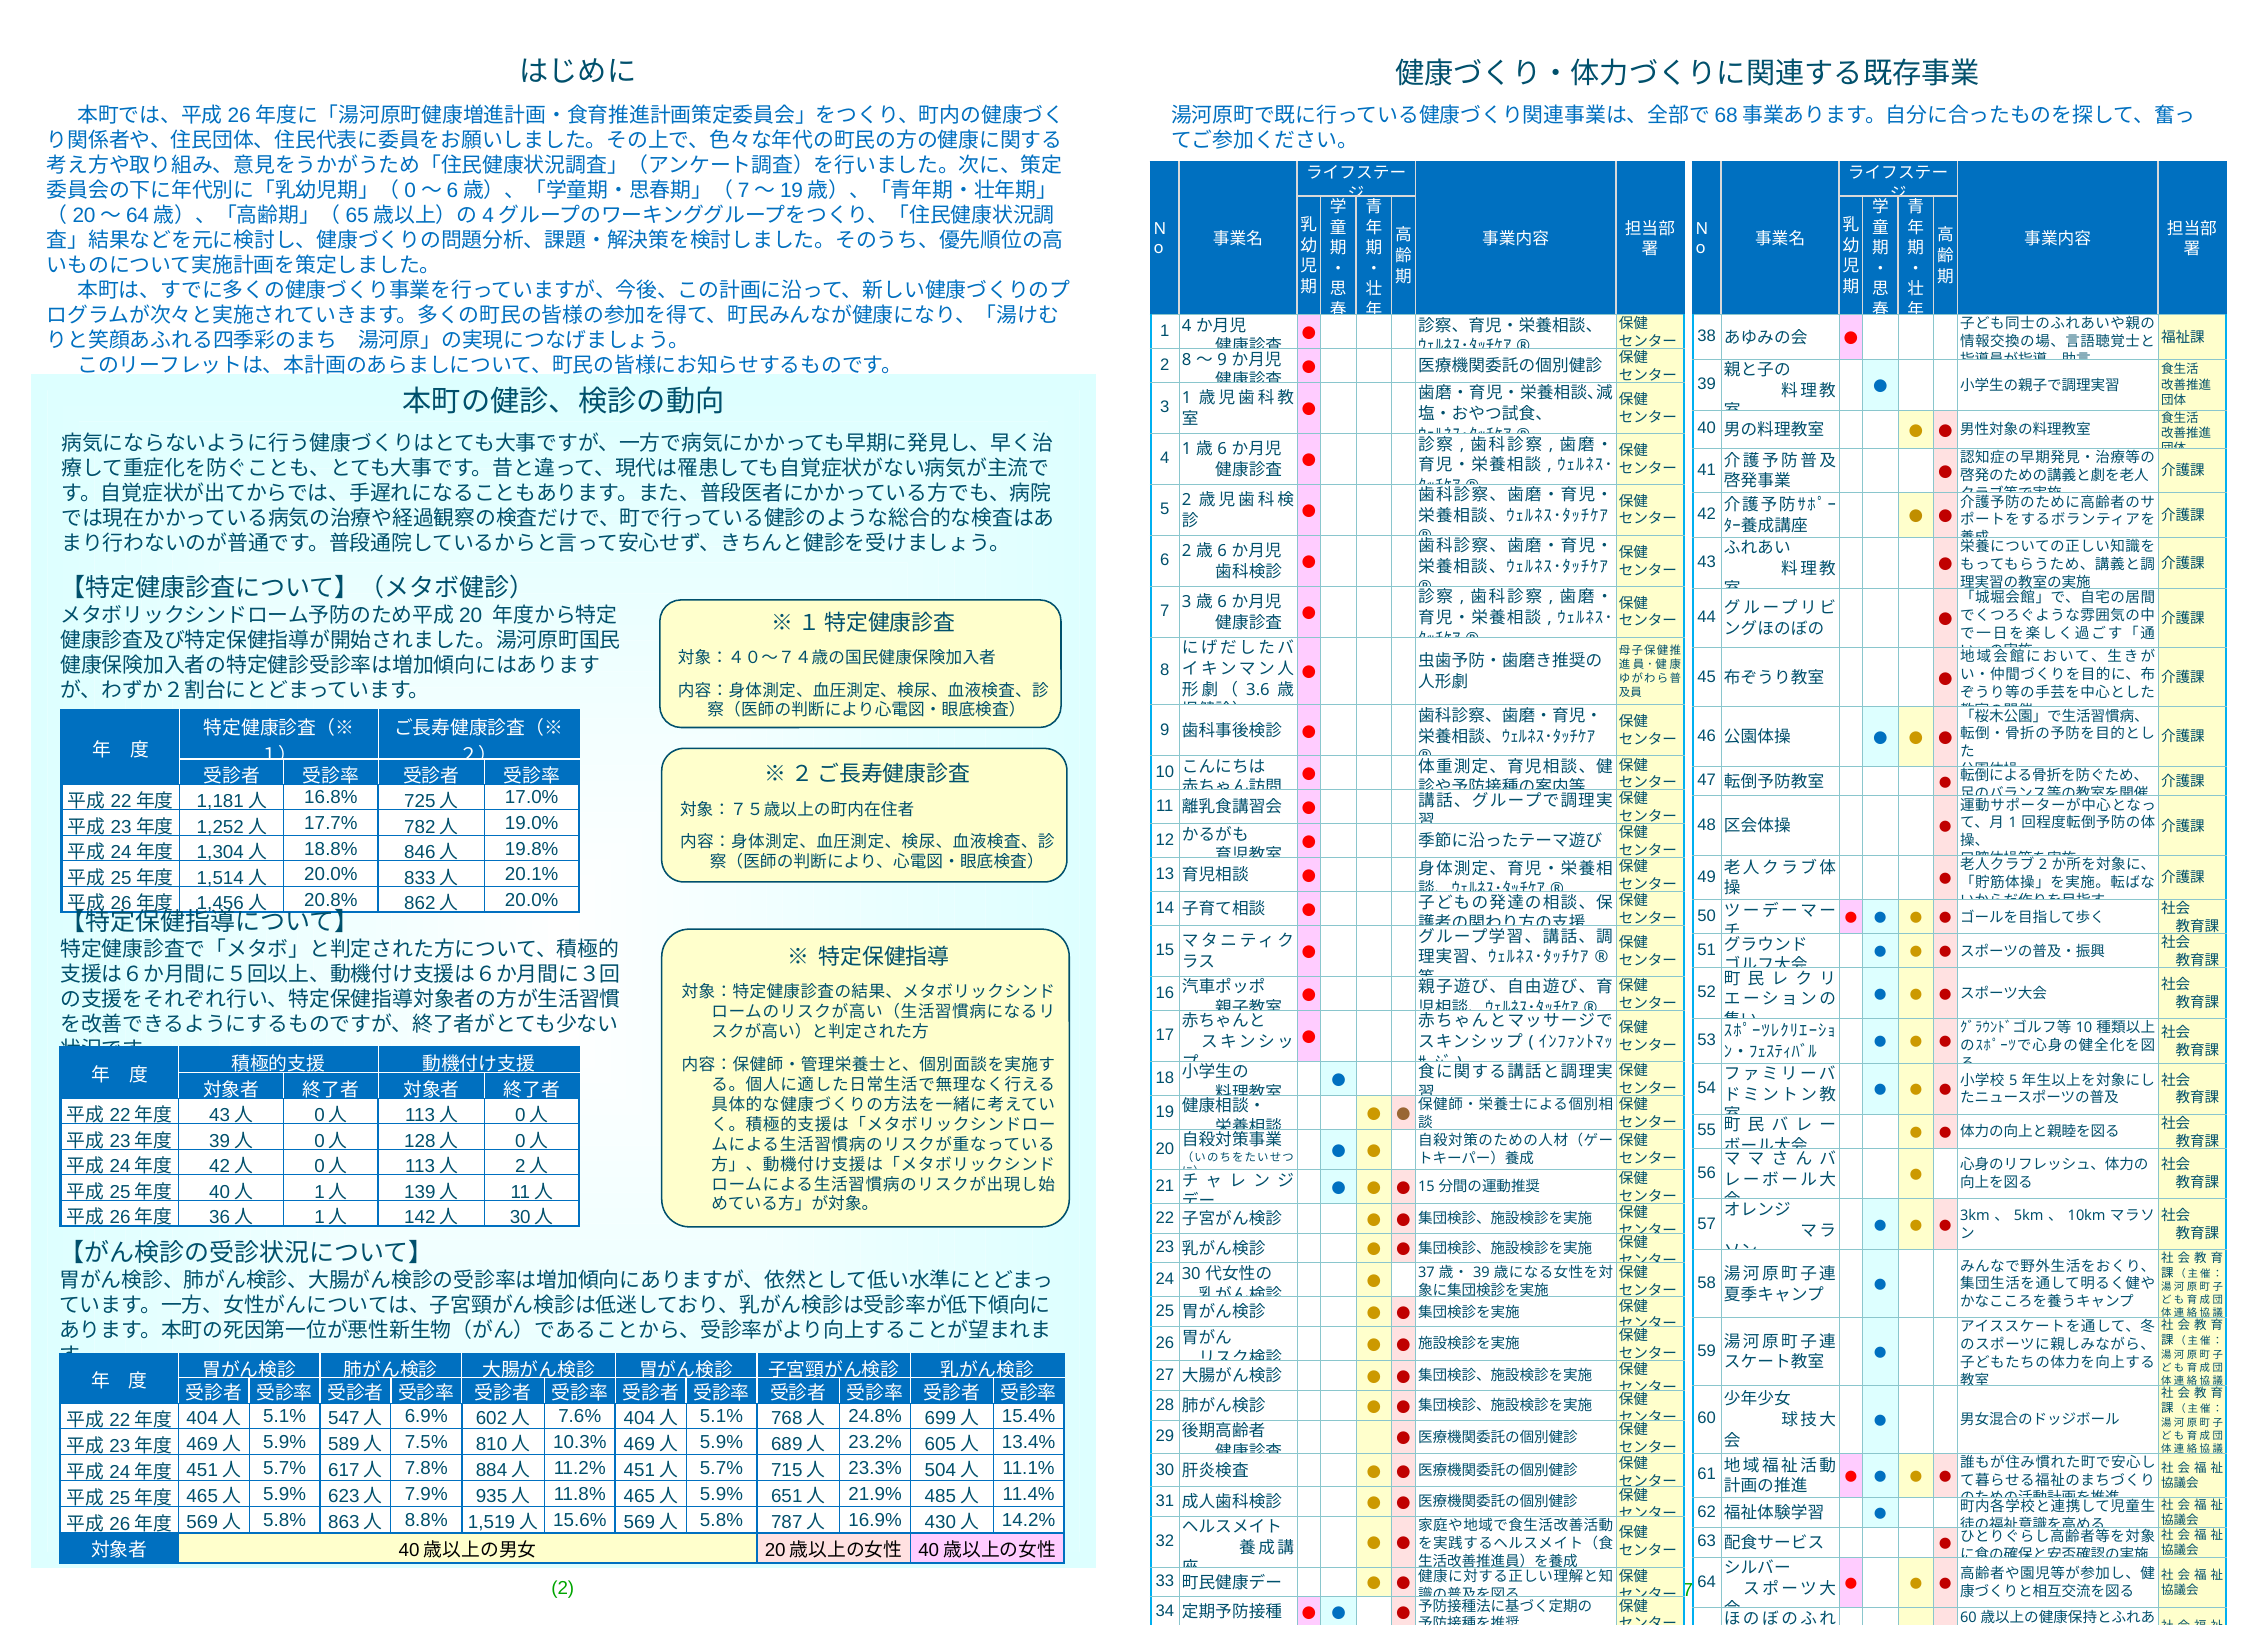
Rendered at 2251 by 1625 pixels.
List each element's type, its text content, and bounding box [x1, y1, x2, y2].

table_cell [1321, 1517, 1356, 1567]
table_cell 介護課 [2159, 856, 2225, 899]
table_cell 14.2% [994, 1507, 1063, 1532]
table_cell [1298, 1062, 1320, 1095]
table_cell 32 [1152, 1517, 1179, 1567]
table_cell 保健 センター [1617, 1391, 1683, 1420]
table_cell 社会 教育課 [2159, 1064, 2225, 1114]
table_cell 保健 センター [1617, 536, 1683, 586]
table_cell ● [1321, 1597, 1356, 1625]
table_cell ● [1863, 1019, 1898, 1063]
table_cell 30 [1152, 1454, 1179, 1486]
table_cell 61 [1694, 1454, 1721, 1497]
table_cell 2人 [485, 1150, 578, 1174]
table_cell [1321, 587, 1356, 637]
table_cell ● [1863, 1454, 1898, 1497]
table_cell 対象者 [379, 1073, 484, 1098]
table_cell 受診率 [485, 760, 578, 784]
table_cell [1321, 1454, 1356, 1486]
table_cell 113人 [379, 1099, 484, 1123]
table_cell 医療機関委託の個別健診 [1416, 1487, 1616, 1516]
table_cell ● [1357, 1454, 1391, 1486]
table_cell 1人 [284, 1175, 377, 1200]
table_cell ● [1899, 707, 1933, 766]
table_cell [1392, 790, 1415, 823]
table_cell 43人 [179, 1099, 283, 1123]
text_box ※１ 特定健康診査 対象：４０～７４歳の国民健康保険加入者 内容：身体測定、血圧測定、検尿、血液検査、診察（医師の判断により心電図・眼底検査） [659, 599, 1062, 728]
table_cell ● [1298, 485, 1320, 535]
table_cell ● [1357, 1487, 1391, 1516]
table_cell 4 [1152, 434, 1179, 484]
table_cell ● [1392, 1204, 1415, 1233]
table_cell ● [1863, 968, 1898, 1018]
table_cell 季節に沿ったテーマ遊び [1416, 824, 1616, 857]
table_cell 12 [1152, 824, 1179, 857]
table_cell 589人 [321, 1429, 390, 1454]
table_cell 833人 [379, 861, 484, 886]
table_cell 651人 [758, 1481, 839, 1506]
table_header 年 度 [63, 712, 179, 784]
table_cell 終了者 [284, 1073, 378, 1098]
table_cell ● [1357, 1327, 1391, 1360]
table_cell 平成25年度 [62, 1175, 178, 1200]
table_cell 後期高齢者 健康診査 [1180, 1421, 1297, 1453]
table_cell [1934, 1498, 1957, 1527]
table_cell [1321, 1297, 1356, 1326]
table_cell 465人 [179, 1481, 249, 1506]
table_cell ● [1321, 1170, 1356, 1203]
table_cell 14 [1152, 892, 1179, 925]
table_cell ● [1934, 707, 1957, 766]
table_cell 5.9% [250, 1481, 319, 1506]
table_cell 保健 センター [1617, 1568, 1683, 1596]
table_cell [1863, 796, 1898, 855]
table_cell ● [1934, 1558, 1957, 1607]
table_cell 11.1% [994, 1455, 1063, 1480]
table_cell 37歳・39歳になる女性を対象に集団検診を実施 [1416, 1263, 1616, 1296]
table_cell [1840, 538, 1862, 588]
table_cell 18.8% [284, 836, 377, 860]
table_cell 451人 [179, 1455, 249, 1480]
table_cell 歯磨・育児・栄養相談､減塩・おやつ試食、 ｳｪﾙﾈｽ･ﾀｯﾁｹｱ® [1416, 383, 1616, 433]
table_cell ● [1899, 934, 1933, 967]
table_cell 42人 [179, 1150, 283, 1174]
table_header ライフステージ [1840, 163, 1957, 195]
table_cell [1321, 824, 1356, 857]
table_cell 転倒予防教室 [1722, 767, 1839, 795]
table_cell アイススケートを通して、冬のスポーツに親しみながら、子どもたちの体力を向上する教室 [1958, 1318, 2158, 1385]
table_cell 16.9% [840, 1507, 910, 1532]
table_cell 17.0% [485, 785, 578, 809]
table_cell 診察,歯科診察,歯磨・育児・栄養相談,ｳｪﾙﾈｽ･ﾀｯﾁｹｱ® [1416, 587, 1616, 637]
table_cell 保健 センター [1617, 977, 1683, 1010]
table_cell [1392, 485, 1415, 535]
table_cell 誰もが住み慣れた町で安心して暮らせる福祉のまちづくりのための活動計画を推進 [1958, 1454, 2158, 1497]
table_cell ひとりぐらし高齢者等を対象に食の確保と安否確認の実施 [1958, 1528, 2158, 1557]
table_cell 講話、グループで調理実習 [1416, 790, 1616, 823]
table_cell スポーツ大会 [1958, 968, 2158, 1018]
table_cell [1357, 638, 1391, 704]
table_cell 受診者 [758, 1378, 839, 1403]
text_box ※２ ご長寿健康診査 対象：７５歳以上の町内在住者 内容：身体測定、血圧測定、検尿、血液検査、診察（医師の判断により、心電図・眼底検査） [661, 748, 1067, 882]
table_cell 平成23年度 [62, 1124, 178, 1149]
table_cell 9 [1152, 705, 1179, 755]
table_cell [1934, 1386, 1957, 1453]
table_cell [1392, 638, 1415, 704]
table_cell [1392, 1062, 1415, 1095]
table_cell [1392, 926, 1415, 976]
table_cell 福祉課 [2159, 315, 2225, 359]
table_cell ● [1357, 1361, 1391, 1390]
table_cell 胃がん リスク検診 [1180, 1327, 1297, 1360]
table_cell ● [1863, 360, 1898, 410]
table_cell ● [1298, 790, 1320, 823]
table_cell [1321, 434, 1356, 484]
table_cell 育児相談 [1180, 858, 1297, 891]
table_cell 医療機関委託の個別健診 [1416, 349, 1616, 382]
table_cell [1298, 1391, 1320, 1420]
table_cell 学童期・ 思春期 [1863, 197, 1897, 314]
table_cell 15 [1152, 926, 1179, 976]
table_cell [1357, 1597, 1391, 1625]
table_header No [1694, 163, 1720, 314]
table_cell ● [1357, 1130, 1391, 1169]
table_cell ● [1934, 1019, 1957, 1063]
table_cell 保健 センター [1617, 824, 1683, 857]
table_header No [1152, 163, 1178, 314]
table_cell 体重測定、育児相談、健診や予防接種の案内等 [1416, 756, 1616, 789]
table_cell 2歳児歯科検診 [1180, 485, 1297, 535]
table_cell 31 [1152, 1487, 1179, 1516]
table_cell 6 [1152, 536, 1179, 586]
table_cell [1840, 1318, 1862, 1385]
table_cell ● [1840, 315, 1862, 359]
table_cell 高齢者や園児等が参加し、健康づくりと相互交流を図る [1958, 1558, 2158, 1607]
table_cell ツーデーマーチ [1722, 900, 1839, 933]
table_cell 0人 [284, 1150, 377, 1174]
table_cell [1863, 856, 1898, 899]
table_cell ● [1840, 1454, 1862, 1497]
table_cell 24 [1152, 1263, 1179, 1296]
table_cell 504人 [911, 1455, 993, 1480]
table_cell ● [1298, 383, 1320, 433]
table_cell [1357, 1011, 1391, 1061]
table_cell ● [1357, 1391, 1391, 1420]
table_cell ｽﾎﾟｰﾂﾚｸﾘｴｰｼｮﾝ・ﾌｪｽﾃｨﾊﾞﾙ [1722, 1019, 1839, 1063]
table_cell 社会 教育課 [2159, 934, 2225, 967]
table_cell [1392, 858, 1415, 891]
table_cell 5 [1152, 485, 1179, 535]
table_cell 平成26年度 [61, 1507, 178, 1532]
table_cell 社会教育課（主催：湯河原町子ども育成団体連絡協議会） [2159, 1318, 2225, 1385]
table_cell 725人 [379, 785, 484, 809]
table_cell 町民レクリエーションの集い [1722, 968, 1839, 1018]
table_cell [1863, 449, 1898, 492]
table_cell [1840, 1250, 1862, 1317]
table_cell 小学校5年生以上を対象にしたニュースポーツの普及 [1958, 1064, 2158, 1114]
table_cell 7.6% [545, 1404, 614, 1428]
table_cell 53 [1694, 1019, 1721, 1063]
table_cell 40歳以上の男女 [179, 1534, 756, 1562]
table_header 乳がん検診 [911, 1356, 1063, 1377]
table_cell 乳がん検診 [1180, 1234, 1297, 1262]
table_cell 食生活 改善推進 団体 [2159, 411, 2225, 448]
table_cell [1298, 1454, 1320, 1486]
table_cell 54 [1694, 1064, 1721, 1114]
table_cell [1840, 1528, 1862, 1557]
table_cell [1840, 767, 1862, 795]
table_cell 2 [1152, 349, 1179, 382]
table_cell 689人 [758, 1429, 839, 1454]
table_cell 保健 センター [1617, 1297, 1683, 1326]
table_cell ● [1298, 756, 1320, 789]
table_cell ● [1934, 767, 1957, 795]
table_cell [1840, 934, 1862, 967]
table_cell 430人 [911, 1507, 993, 1532]
table_cell 28 [1152, 1391, 1179, 1420]
table_cell 1歳6か月児 健康診査 [1180, 434, 1297, 484]
text_box はじめに 本町では、平成26年度に「湯河原町健康増進計画・食育推進計画策定委員会」をつくり、町内の健康づくり関係者や、住民団体、住民代表に委員をお願いしました。その上で、色々な年代の町民の方の健康に関する考え方や取り組み、意見をうかがうため「住民健康状況調査」（アンケート調査）を行いました。次に、策定委員会の下に年代別に「乳幼児期」（0～6歳）、「学童期・思春期」（7～19歳）、「青年期・壮年期」（20～64歳）、「高齢期」（65歳以上）の4グループのワーキンググループをつくり、「住民健康状況調査」結果などを元に検討し、健康づくりの問題分析、課題・解決策を検討しました。そのうち、優先順位の高いものについて実施計画を策定しました。 本町は、すでに多くの健康づくり事業を行っていますが、今後、この計画に沿って、新しい健康づくりのプログラムが次々と実施されていきます。多くの町民の皆様の参加を得て、町民みんなが健康になり、「湯けむりと笑顔あふれる四季彩のまち 湯河原」の実現につなげましょう。 このリーフレットは、本計画のあらましについて、町民の皆様にお知らせするものです。 [30, 44, 1094, 385]
table_cell 自殺対策事業 （いのちをたいせつに） [1180, 1130, 1297, 1169]
table_cell [1357, 790, 1391, 823]
table_cell 小学生の 料理教室 [1180, 1062, 1297, 1095]
table_cell [1392, 1011, 1415, 1061]
table_cell [1321, 892, 1356, 925]
table_cell 4か月児 健康診査 [1180, 315, 1297, 348]
table_cell 社会 教育課 [2159, 1019, 2225, 1063]
table_cell 18 [1152, 1062, 1179, 1095]
table_header 担当部署 [1617, 163, 1683, 314]
table_header 胃がん検診 [179, 1356, 319, 1377]
table_cell [1840, 796, 1862, 855]
table_cell 25 [1152, 1297, 1179, 1326]
table_cell [1899, 1250, 1933, 1317]
table_cell 施設検診を実施 [1416, 1327, 1616, 1360]
table_cell [1899, 1318, 1933, 1385]
table_cell [1357, 315, 1391, 348]
table_cell 受診率 [392, 1378, 461, 1403]
table_cell 547人 [321, 1404, 390, 1428]
table_cell シルバー スポーツ大会 [1722, 1558, 1839, 1607]
table_cell ● [1357, 1170, 1391, 1203]
table_cell [1840, 707, 1862, 766]
table_cell ● [1392, 1234, 1415, 1262]
table_cell 2歳6か月児 歯科検診 [1180, 536, 1297, 586]
table_cell 受診者 [321, 1378, 390, 1403]
table_cell 16 [1152, 977, 1179, 1010]
table_cell 自殺対策のための人材（ゲートキーパー）養成 [1416, 1130, 1616, 1169]
table_cell ● [1899, 1064, 1933, 1114]
table_cell [1321, 638, 1356, 704]
table_cell [1863, 1558, 1898, 1607]
table_cell 569人 [616, 1507, 686, 1532]
table_cell 胃がん検診 [1180, 1297, 1297, 1326]
table_cell 3歳6か月児 健康診査 [1180, 587, 1297, 637]
table_cell 受診率 [840, 1378, 910, 1403]
table_cell 0人 [485, 1099, 578, 1123]
table_cell 平成23年度 [61, 1429, 178, 1454]
table_cell ● [1298, 705, 1320, 755]
table_cell 男性対象の料理教室 [1958, 411, 2158, 448]
table_cell [1392, 824, 1415, 857]
table_header 大腸がん検診 [462, 1356, 615, 1377]
table_cell [1392, 977, 1415, 1010]
table_cell 13 [1152, 858, 1179, 891]
table_cell 11.4% [994, 1481, 1063, 1506]
table_cell 保健 センター [1617, 892, 1683, 925]
table_cell ● [1863, 1199, 1898, 1249]
table_cell 集団検診を実施 [1416, 1297, 1616, 1326]
table_cell 社会福祉協議会 [2159, 1558, 2225, 1607]
table_cell 介護課 [2159, 589, 2225, 647]
table_cell 15.6% [545, 1507, 614, 1532]
table_cell 1,304人 [180, 836, 283, 860]
table_cell ● [1298, 824, 1320, 857]
table_cell 老人クラブ2か所を対象に、「貯筋体操」を実施。転ばないからだ作りを目指す。 [1958, 856, 2158, 899]
table_cell [1392, 315, 1415, 348]
table_cell [1899, 449, 1933, 492]
table_cell [1934, 360, 1957, 410]
table_cell ● [1934, 411, 1957, 448]
table_cell 平成24年度 [63, 836, 179, 860]
table_cell 768人 [758, 1404, 839, 1428]
table_cell 404人 [616, 1404, 686, 1428]
table_cell [1863, 1115, 1898, 1148]
table_cell [1357, 705, 1391, 755]
table_cell 布ぞうり教室 [1722, 648, 1839, 706]
table_cell ● [1899, 1199, 1933, 1249]
table_cell 歯科診察、歯磨・育児・栄養相談、ｳｪﾙﾈｽ･ﾀｯﾁｹｱ® [1416, 536, 1616, 586]
table_cell 栄養についての正しい知識をもってもらうため、講義と調理実習の教室の実施 [1958, 538, 2158, 588]
table_cell 27 [1152, 1361, 1179, 1390]
table_cell 16.8% [284, 785, 377, 809]
table_cell ● [1392, 1487, 1415, 1516]
table_cell [1392, 587, 1415, 637]
table_cell 11人 [485, 1175, 578, 1200]
table_cell 715人 [758, 1455, 839, 1480]
table_cell 23.3% [840, 1455, 910, 1480]
table_cell 平成22年度 [62, 1099, 178, 1123]
table_cell [1840, 1149, 1862, 1198]
table_cell 歯科診察、歯磨・育児・栄養相談、ｳｪﾙﾈｽ･ﾀｯﾁｹｱ® [1416, 485, 1616, 535]
table_cell 社会福祉協議会 [2159, 1454, 2225, 1497]
table_cell [1357, 383, 1391, 433]
table_cell 平成25年度 [63, 861, 179, 886]
table_cell ● [1392, 1597, 1415, 1625]
table_cell [1357, 434, 1391, 484]
table_cell 平成24年度 [62, 1150, 178, 1174]
table_cell ● [1298, 858, 1320, 891]
table_header 事業内容 [1416, 163, 1615, 314]
table_cell 30代女性の 乳がん検診 [1180, 1263, 1297, 1296]
table_cell 福祉体験学習 [1722, 1498, 1839, 1527]
table_cell ● [1392, 1297, 1415, 1326]
table_cell 11.2% [545, 1455, 614, 1480]
table_cell [1298, 1263, 1320, 1296]
table_cell 569人 [179, 1507, 249, 1532]
table_cell ● [1934, 968, 1957, 1018]
table_cell ● [1863, 1064, 1898, 1114]
table_cell 集団検診、施設検診を実施 [1416, 1361, 1616, 1390]
table_cell ● [1298, 587, 1320, 637]
text_box 【特定保健指導について】 特定健康診査で「メタボ」と判定された方について、積極的支援は６か月間に５回以上、動機付け支援は６か月間に３回の支援をそれぞれ行い、特定保健指導対象者の方が生活習慣を改善できるようにするものですが、終了者がとても少ない状況です。 [36, 905, 662, 1061]
table_cell 医療機関委託の個別健診 [1416, 1454, 1616, 1486]
table_cell 5.1% [250, 1404, 319, 1428]
table_cell 小学生の親子で調理実習 [1958, 360, 2158, 410]
table_cell ● [1934, 1115, 1957, 1148]
table_cell 身体測定、育児・栄養相談、ｳｪﾙﾈｽ･ﾀｯﾁｹｱ® [1416, 858, 1616, 891]
table_cell ● [1298, 892, 1320, 925]
table_cell ● [1899, 1454, 1933, 1497]
table_cell 0人 [485, 1124, 578, 1149]
table_cell 介護課 [2159, 493, 2225, 537]
table_cell 404人 [179, 1404, 249, 1428]
table_cell 60歳以上の健康保持とふれあいの場を通して介護予防を図る [1958, 1608, 2158, 1625]
table_cell 健康相談・ 栄養相談 [1180, 1096, 1297, 1129]
table_cell [1863, 493, 1898, 537]
table_cell 47 [1694, 767, 1721, 795]
table_cell ● [1934, 1064, 1957, 1114]
table_cell 617人 [321, 1455, 390, 1480]
table_cell 49 [1694, 856, 1721, 899]
table_cell [1840, 1064, 1862, 1114]
table_header 年 度 [61, 1356, 178, 1403]
table_cell ● [1899, 1115, 1933, 1148]
table_cell 健康に対する正しい理解と知識の普及を図る [1416, 1568, 1616, 1596]
table_cell 乳幼 児期 [1298, 197, 1320, 314]
table_cell 465人 [616, 1481, 686, 1506]
text_box 本町の健診、検診の動向 病気にならないように行う健康づくりはとても大事ですが、一方で病気にかかっても早期に発見し、早く治療して重症化を防ぐことも、とても大事です。昔と違って、現代は罹患しても自覚症状がない病気が主流です。自覚症状が出てからでは、手遅れになることもあります。また、普段医者にかかっている方でも、病院では現在かかっている病気の治療や経過観察の検査だけで、町で行っている健診のような総合的な検査はあまり行わないのが普通です。普段通院しているからと言って安心せず、きちんと健診を受けましょう。 [32, 374, 1095, 1568]
table_cell 保健 センター [1617, 349, 1683, 382]
table_cell 5.7% [250, 1455, 319, 1480]
table_cell ● [1840, 900, 1862, 933]
table_cell [1392, 756, 1415, 789]
table_cell ● [1934, 934, 1957, 967]
table_cell ママさんバレーボール大会 [1722, 1149, 1839, 1198]
table_cell [1863, 1528, 1898, 1557]
table_cell 保健 センター [1617, 1421, 1683, 1453]
table_cell 5.7% [687, 1455, 756, 1480]
table_cell [1392, 705, 1415, 755]
table_cell 終了者 [485, 1073, 578, 1098]
table_cell 保健 センター [1617, 756, 1683, 789]
table_cell 7 [1152, 587, 1179, 637]
table_cell 保健 センター [1617, 1454, 1683, 1486]
table_cell かるがも 育児教室 [1180, 824, 1297, 857]
table_cell [1298, 1487, 1320, 1516]
table_cell [1321, 1204, 1356, 1233]
table_cell 40 [1694, 411, 1721, 448]
table_cell グループ学習、講話、調理実習、ｳｪﾙﾈｽ･ﾀｯﾁｹｱ®等 [1416, 926, 1616, 976]
table_cell 大腸がん検診 [1180, 1361, 1297, 1390]
table_cell ● [1392, 1361, 1415, 1390]
table_cell 485人 [911, 1481, 993, 1506]
table_cell [1298, 1361, 1320, 1390]
table_cell 歯科診察、歯磨・育児・栄養相談、ｳｪﾙﾈｽ･ﾀｯﾁｹｱ® [1416, 705, 1616, 755]
table_cell 保健 センター [1617, 1204, 1683, 1233]
table_cell 36人 [179, 1201, 283, 1225]
table_cell 20歳以上の女性 [758, 1534, 910, 1562]
table_cell 5.9% [687, 1481, 756, 1506]
table_cell 受診者 [379, 760, 484, 784]
table_cell [1298, 1421, 1320, 1453]
table_cell 診察、育児・栄養相談、 ｳｪﾙﾈｽ･ﾀｯﾁｹｱ® [1416, 315, 1616, 348]
table_cell [1357, 926, 1391, 976]
table_cell 地域福祉活動計画の推進 [1722, 1454, 1839, 1497]
table_cell 29 [1152, 1421, 1179, 1453]
table_cell [1321, 926, 1356, 976]
table_cell 保健 センター [1617, 790, 1683, 823]
table_cell ほのぼのふれあいハイキング [1722, 1608, 1839, 1625]
table_cell ● [1899, 493, 1933, 537]
table_cell [1321, 1327, 1356, 1360]
table_cell [1863, 1149, 1898, 1198]
table_cell 男の料理教室 [1722, 411, 1839, 448]
table_cell [1321, 536, 1356, 586]
table_cell 30人 [485, 1201, 578, 1225]
table_cell 乳幼 児期 [1840, 197, 1862, 314]
table_cell 成人歯科検診 [1180, 1487, 1297, 1516]
table_cell 58 [1694, 1250, 1721, 1317]
table_cell 対象者 [61, 1534, 178, 1562]
table_cell マタニティクラス [1180, 926, 1297, 976]
table_cell ● [1863, 707, 1898, 766]
table_cell 23.2% [840, 1429, 910, 1454]
table_cell [1840, 1019, 1862, 1063]
table_cell 社会 教育課 [2159, 900, 2225, 933]
table_cell ● [1357, 1096, 1391, 1129]
table_cell 20.8% [284, 887, 377, 905]
table_cell [1899, 796, 1933, 855]
table_cell ● [1392, 1454, 1415, 1486]
table_cell ● [1934, 538, 1957, 588]
table_cell 保健 センター [1617, 587, 1683, 637]
table_cell 50 [1694, 900, 1721, 933]
table_cell 65 [1694, 1608, 1721, 1625]
table_cell ● [1298, 315, 1320, 348]
table_cell 128人 [379, 1124, 484, 1149]
table_cell 15分間の運動推奨 [1416, 1170, 1616, 1203]
table_cell 介護課 [2159, 796, 2225, 855]
table_cell 51 [1694, 934, 1721, 967]
table_cell 平成24年度 [61, 1455, 178, 1480]
table_cell 451人 [616, 1455, 686, 1480]
table_cell ● [1298, 977, 1320, 1010]
table_cell 介護課 [2159, 538, 2225, 588]
table_cell 子ども同士のふれあいや親の情報交換の場、言語聴覚士と指導員が指導、助言 [1958, 315, 2158, 359]
table_cell 食に関する講話と調理実習 [1416, 1062, 1616, 1095]
table_cell ● [1899, 1608, 1933, 1625]
table_header 事業名 [1722, 163, 1838, 314]
table_cell 60 [1694, 1386, 1721, 1453]
table_cell 935人 [463, 1481, 544, 1506]
table_cell 40歳以上の女性 [911, 1534, 1063, 1562]
table_cell 20.1% [485, 861, 578, 886]
table_cell 21.9% [840, 1481, 910, 1506]
table_cell 3 [1152, 383, 1179, 433]
table_cell 食生活 改善推進 団体 [2159, 360, 2225, 410]
table_cell 43 [1694, 538, 1721, 588]
table_cell [1934, 1149, 1957, 1198]
table_cell ● [1863, 934, 1898, 967]
table_cell 平成26年度 [62, 1201, 178, 1225]
table_cell 0人 [284, 1124, 377, 1149]
table_cell ● [1357, 1517, 1391, 1567]
table_cell [1392, 349, 1415, 382]
table_cell 心身のリフレッシュ、体力の 向上を図る [1958, 1149, 2158, 1198]
table_cell 保健 センター [1617, 485, 1683, 535]
table_cell ● [1863, 1386, 1898, 1453]
table_cell ● [1899, 1149, 1933, 1198]
table_cell 平成23年度 [63, 810, 179, 835]
table_cell 平成22年度 [63, 785, 179, 809]
table_cell [1934, 315, 1957, 359]
table_cell [1321, 1361, 1356, 1390]
table_cell ● [1934, 449, 1957, 492]
table_cell [1321, 756, 1356, 789]
table_cell 40人 [179, 1175, 283, 1200]
table_cell 受診者 [462, 1378, 544, 1403]
table_cell 884人 [463, 1455, 544, 1480]
table_cell [1863, 411, 1898, 448]
table_cell 社会教育課（主催：湯河原町子ども育成団体連絡協議会） [2159, 1386, 2225, 1453]
table_cell [1357, 977, 1391, 1010]
table_cell [1357, 587, 1391, 637]
table_cell [1298, 1096, 1320, 1129]
table_cell 782人 [379, 810, 484, 835]
table_cell 810人 [463, 1429, 544, 1454]
table_cell 受診率 [994, 1378, 1063, 1403]
table_cell 1,514人 [180, 861, 283, 886]
table_cell ● [1392, 1327, 1415, 1360]
table_cell 保健 センター [1617, 1487, 1683, 1516]
table_cell ● [1934, 796, 1957, 855]
table_cell ゴールを目指して歩く [1958, 900, 2158, 933]
table_cell 保健 センター [1617, 1263, 1683, 1296]
table_cell 3km、5km、10kmマラソン [1958, 1199, 2158, 1249]
table_cell [1357, 858, 1391, 891]
table_cell ● [1899, 411, 1933, 448]
table_cell 11.8% [545, 1481, 614, 1506]
table_cell 17.7% [284, 810, 377, 835]
table_cell グラウンド ゴルフ大会 [1722, 934, 1839, 967]
table_cell [1840, 1498, 1862, 1527]
table_cell [1899, 767, 1933, 795]
table_cell [1357, 892, 1391, 925]
table_cell ● [1298, 434, 1320, 484]
table_cell 787人 [758, 1507, 839, 1532]
table_cell ● [1934, 1454, 1957, 1497]
table_header ライフステージ [1298, 163, 1415, 195]
table_cell ● [1392, 1568, 1415, 1596]
table_cell 11 [1152, 790, 1179, 823]
table_cell 社会 教育課 [2159, 1199, 2225, 1249]
table_cell 5.8% [687, 1507, 756, 1532]
table_cell ● [1863, 900, 1898, 933]
table_cell 家庭や地域で食生活改善活動を実践するヘルスメイト（食生活改善推進員）を養成 [1416, 1517, 1616, 1567]
table_cell 34 [1152, 1597, 1179, 1625]
text_box 【特定健康診査について】（メタボ健診） メタボリックシンドローム予防のため平成20 年度から特定健康診査及び特定保健指導が開始されました。湯河原町国民健康保険加入者の特定健診受診率は増加傾向にはありますが、わずか２割台にとどまっています。 [36, 564, 660, 710]
table_cell [1840, 1199, 1862, 1249]
table_cell [1357, 485, 1391, 535]
table_cell 44 [1694, 589, 1721, 647]
table_cell 保健 センター [1617, 1062, 1683, 1095]
table_cell 社会福祉協議会 [2159, 1528, 2225, 1557]
table_cell 集団検診、施設検診を実施 [1416, 1234, 1616, 1262]
table_cell [1298, 1327, 1320, 1360]
table_cell 1人 [284, 1201, 377, 1225]
table_cell [1934, 1318, 1957, 1385]
table_cell [1321, 485, 1356, 535]
table_cell 集団検診、施設検診を実施 [1416, 1204, 1616, 1233]
table_cell 623人 [321, 1481, 390, 1506]
table_cell 59 [1694, 1318, 1721, 1385]
text_box ※ 特定保健指導 対象：特定健康診査の結果、メタボリックシンドロームのリスクが高い（生活習慣病になるリスクが高い）と判定された方 内容：保健師・管理栄養士と、個別面談を実施する。個人に適した日常生活で無理なく行える具体的な健康づくりの方法を一緒に考えていく。積極的支援は「メタボリックシンドロームによる生活習慣病のリスクが重なっている方」、動機付け支援は「メタボリックシンドロームによる生活習慣病のリスクが出現し始めている方」が対象。 [659, 927, 1072, 1229]
table_cell 1,252人 [180, 810, 283, 835]
table_cell 介護課 [2159, 449, 2225, 492]
table_cell 保健 センター [1617, 1517, 1683, 1567]
table_cell 64 [1694, 1558, 1721, 1607]
table_cell 転倒による骨折を防ぐため、 足のバランス等の教室を開催 [1958, 767, 2158, 795]
table_cell [1321, 1487, 1356, 1516]
table_cell 平成25年度 [61, 1481, 178, 1506]
table_cell 社会福祉協議会 [2159, 1608, 2225, 1625]
table_cell ● [1298, 536, 1320, 586]
table_cell [1357, 756, 1391, 789]
table_cell 社会教育課（主催：湯河原町子ども育成団体連絡協議会） [2159, 1250, 2225, 1317]
table_cell 469人 [179, 1429, 249, 1454]
table_cell [1392, 1130, 1415, 1169]
table_cell 肝炎検査 [1180, 1454, 1297, 1486]
table_cell 862人 [379, 887, 484, 905]
table_cell 48 [1694, 796, 1721, 855]
table_cell 受診率 [250, 1378, 319, 1403]
table_cell ふれあい 料理教室 [1722, 538, 1839, 588]
table_cell 湯河原町子連スケート教室 [1722, 1318, 1839, 1385]
table_cell [1321, 858, 1356, 891]
table_cell [1321, 1391, 1356, 1420]
table_cell 保健 センター [1617, 1327, 1683, 1360]
table_cell 介護課 [2159, 767, 2225, 795]
table_cell 保健 センター [1617, 705, 1683, 755]
table_cell 保健師・栄養士による個別相談 [1416, 1096, 1616, 1129]
table_cell 高齢 期 [1934, 197, 1957, 314]
table_cell 受診者 [616, 1378, 685, 1403]
table_cell [1899, 856, 1933, 899]
table_cell [1357, 1421, 1391, 1453]
table_cell [1899, 360, 1933, 410]
table_cell 113人 [379, 1150, 484, 1174]
table_cell 42 [1694, 493, 1721, 537]
table_cell 子育て相談 [1180, 892, 1297, 925]
table_cell 受診者 [911, 1378, 993, 1403]
table_cell 0人 [284, 1099, 377, 1123]
table_cell [1863, 538, 1898, 588]
table_cell ● [1863, 1250, 1898, 1317]
table_cell 保健 センター [1617, 1011, 1683, 1061]
table_cell [1934, 1250, 1957, 1317]
table_cell [1392, 383, 1415, 433]
table_cell 46 [1694, 707, 1721, 766]
table_cell 町民バレーボール大会 [1722, 1115, 1839, 1148]
table_header 事業内容 [1958, 163, 2157, 314]
table_cell ● [1934, 493, 1957, 537]
table_cell 10 [1152, 756, 1179, 789]
table_cell 認知症の早期発見・治療等の啓発のための講義と劇を老人 クラブ等で実施 [1958, 449, 2158, 492]
table_cell ● [1357, 1234, 1391, 1262]
table_cell [1298, 1170, 1320, 1203]
table_cell 区会体操 [1722, 796, 1839, 855]
table_cell [1321, 1011, 1356, 1061]
table_cell 社会 教育課 [2159, 968, 2225, 1018]
table_header 担当部署 [2159, 163, 2225, 314]
table_cell 56 [1694, 1149, 1721, 1198]
table_cell 1,519人 [463, 1507, 544, 1532]
table_cell 社会 教育課 [2159, 1149, 2225, 1198]
table_cell [1321, 315, 1356, 348]
table_cell 少年少女 球技大会 [1722, 1386, 1839, 1453]
table_header 特定健康診査（※１） [180, 712, 378, 758]
table_cell 町内各学校と連携して児童生徒の福祉意識を高める [1958, 1498, 2158, 1527]
table_cell 子宮がん検診 [1180, 1204, 1297, 1233]
table_cell 男女混合のドッジボール [1958, 1386, 2158, 1453]
table_cell ● [1298, 638, 1320, 704]
table_header 肺がん検診 [321, 1356, 461, 1377]
text_box 健康づくり・体力づくりに関連する既存事業 湯河原町で既に行っている健康づくり関連事業は、全部で68事業あります。自分に合ったものを探して、奮ってご参加ください。 [1156, 46, 2220, 159]
table_cell 8～9か月児 健康診査 [1180, 349, 1297, 382]
table_cell 受診者 [179, 1378, 248, 1403]
table_cell [1321, 977, 1356, 1010]
table_cell 受診率 [284, 760, 378, 784]
table_cell [1899, 538, 1933, 588]
table_header ご長寿健康診査（※２） [379, 712, 578, 758]
table_cell 高齢 期 [1392, 197, 1415, 314]
table_cell あゆみの会 [1722, 315, 1839, 359]
table_cell 保健 センター [1617, 1130, 1683, 1169]
table_cell 保健 センター [1617, 926, 1683, 976]
table_cell [1298, 1297, 1320, 1326]
table_cell 保健 センター [1617, 434, 1683, 484]
table_cell [1840, 648, 1862, 706]
table_cell 139人 [379, 1175, 484, 1200]
table_cell ● [1899, 1019, 1933, 1063]
table_cell 17 [1152, 1011, 1179, 1061]
table_cell 受診率 [687, 1378, 756, 1403]
table_cell 13.4% [994, 1429, 1063, 1454]
table_cell 保健 センター [1617, 1096, 1683, 1129]
table_cell 配食サービス [1722, 1528, 1839, 1557]
table_header 子宮頸がん検診 [758, 1356, 910, 1377]
table_header 胃がん検診 [616, 1356, 756, 1377]
table_cell [1840, 1386, 1862, 1453]
table_cell 保健 センター [1617, 383, 1683, 433]
table_header 積極的支援 [179, 1049, 378, 1072]
table_cell 肺がん検診 [1180, 1391, 1297, 1420]
table_cell 町民健康デー [1180, 1568, 1297, 1596]
table_cell ｸﾞﾗｳﾝﾄﾞゴルフ等10種類以上のｽﾎﾟｰﾂで心身の健全化を図る [1958, 1019, 2158, 1063]
table_cell 医療機関委託の個別健診 [1416, 1421, 1616, 1453]
table_cell [1840, 856, 1862, 899]
table_cell 5.1% [687, 1404, 756, 1428]
table_cell ● [1899, 900, 1933, 933]
table_cell 5.9% [250, 1429, 319, 1454]
table_cell ● [1934, 589, 1957, 647]
table_cell 社会 教育課 [2159, 1115, 2225, 1148]
table_cell [1863, 648, 1898, 706]
table_cell 学童期・ 思春期 [1321, 197, 1355, 314]
table_cell 52 [1694, 968, 1721, 1018]
table_cell 26 [1152, 1327, 1179, 1360]
table_cell 39 [1694, 360, 1721, 410]
text_box 【がん検診の受診状況について】 胃がん検診、肺がん検診、大腸がん検診の受診率は増加傾向にありますが、依然として低い水準にとどまっています。一方、女性がんについては、子宮頸がん検診は低迷しており、乳がん検診は受診率が低下傾向にあります。本町の死因第一位が悪性新生物（がん）であることから、受診率がより向上することが望まれます。 [35, 1236, 1094, 1367]
table_cell 15.4% [994, 1404, 1063, 1428]
table_cell [1321, 383, 1356, 433]
table_cell ● [1357, 1568, 1391, 1596]
table_cell 保健 センター [1617, 1170, 1683, 1203]
table_cell ● [1392, 1096, 1415, 1129]
table_cell 55 [1694, 1115, 1721, 1148]
table_cell [1357, 1062, 1391, 1095]
table_cell ● [1899, 968, 1933, 1018]
table_cell 地域会館において、生きがい・仲間づくりを目的に、布ぞうり等の手芸を中心とした教室の開催 [1958, 648, 2158, 706]
table_cell 母子保健推進員･健康ゆがわら普及員 [1617, 638, 1683, 704]
table_cell ● [1934, 648, 1957, 706]
table_cell ● [1934, 900, 1957, 933]
table_cell 集団検診、施設検診を実施 [1416, 1391, 1616, 1420]
table_cell 1,181人 [180, 785, 283, 809]
table_cell [1392, 892, 1415, 925]
table_cell 846人 [379, 836, 484, 860]
table_cell 介護予防普及啓発事業 [1722, 449, 1839, 492]
table_cell [1298, 1234, 1320, 1262]
table_cell [1840, 589, 1862, 647]
table_cell 22 [1152, 1204, 1179, 1233]
table_cell 赤ちゃんと スキンシップ [1180, 1011, 1297, 1061]
table_cell 41 [1694, 449, 1721, 492]
table_cell 親と子の 料理教室 [1722, 360, 1839, 410]
table_cell 38 [1694, 315, 1721, 359]
table_cell ● [1298, 1011, 1320, 1061]
table_cell 介護課 [2159, 648, 2225, 706]
table_cell ● [1392, 1517, 1415, 1567]
table_cell ● [1298, 926, 1320, 976]
table_cell ● [1863, 1318, 1898, 1385]
table_cell 20 [1152, 1130, 1179, 1169]
table_cell [1321, 1234, 1356, 1262]
table_cell [1298, 1204, 1320, 1233]
table_cell 歯科事後検診 [1180, 705, 1297, 755]
table_cell こんにちは 赤ちゃん訪問 [1180, 756, 1297, 789]
table_cell 62 [1694, 1498, 1721, 1527]
table_cell [1899, 1528, 1933, 1557]
table_cell 保健 センター [1617, 1234, 1683, 1262]
table_cell 保健 センター [1617, 1361, 1683, 1390]
table_cell 離乳食講習会 [1180, 790, 1297, 823]
table_cell 45 [1694, 648, 1721, 706]
table_cell ● [1321, 1062, 1356, 1095]
table_cell [1899, 648, 1933, 706]
table_header 年 度 [62, 1049, 178, 1098]
table_cell 診察,歯科診察,歯磨・育児・栄養相談,ｳｪﾙﾈｽ･ﾀｯﾁｹｱ® [1416, 434, 1616, 484]
table_cell ● [1863, 1498, 1898, 1527]
table_cell 7.9% [391, 1481, 461, 1506]
table_cell 57 [1694, 1199, 1721, 1249]
table_cell 1歳児歯科教室 [1180, 383, 1297, 433]
table_header 動機付け支援 [379, 1049, 578, 1072]
table_cell [1840, 360, 1862, 410]
table_cell 6.9% [391, 1404, 461, 1428]
table_cell 21 [1152, 1170, 1179, 1203]
table_cell [1298, 1130, 1320, 1169]
table_cell 5.8% [250, 1507, 319, 1532]
table_cell [1840, 1115, 1862, 1148]
table_cell 保健 センター [1617, 858, 1683, 891]
table_cell 39人 [179, 1124, 283, 1149]
table_cell 「城堀会館」で、自宅の居間でくつろぐような雰囲気の中で一日を楽しく過ごす「通い」の実施 [1958, 589, 2158, 647]
table_cell [1863, 589, 1898, 647]
table_cell 青年期・ 壮年期 [1357, 197, 1391, 314]
table_cell [1321, 349, 1356, 382]
table_cell ● [1392, 1170, 1415, 1203]
table_cell 汽車ポッポ 親子教室 [1180, 977, 1297, 1010]
table_cell [1321, 1421, 1356, 1453]
table_cell 24.8% [840, 1404, 910, 1428]
table_cell 運動サポーターが中心となって、月1回程度転倒予防の体操、 口腔体操等を実施 [1958, 796, 2158, 855]
table_cell 469人 [616, 1429, 686, 1454]
table_cell チャレンジデー [1180, 1170, 1297, 1203]
table_cell ● [1298, 1597, 1320, 1625]
table_cell 20.0% [284, 861, 377, 886]
table_cell ● [1934, 1528, 1957, 1557]
table_cell ● [1392, 1421, 1415, 1453]
table_cell ● [1934, 1199, 1957, 1249]
table_cell 7.5% [391, 1429, 461, 1454]
table_cell 863人 [321, 1507, 390, 1532]
table_cell [1357, 349, 1391, 382]
table_cell [1321, 1096, 1356, 1129]
table_cell 予防接種法に基づく定期の 予防接種を推奨 [1416, 1597, 1616, 1625]
table_cell 老人クラブ体操 [1722, 856, 1839, 899]
table_cell [1321, 705, 1356, 755]
table_cell 受診者 [180, 760, 283, 784]
table_cell にげだしたバイキンマン人形劇（3.6歳児健診） [1180, 638, 1297, 704]
table_cell [1840, 493, 1862, 537]
table_cell 1,456人 [180, 887, 283, 905]
table_cell 青年期・ 壮年期 [1899, 197, 1933, 314]
table_cell ● [1357, 1204, 1391, 1233]
table_cell ヘルスメイト 養成講座 [1180, 1517, 1297, 1567]
table_cell 19 [1152, 1096, 1179, 1129]
table_cell [1840, 449, 1862, 492]
table_cell ● [1392, 1391, 1415, 1420]
table_cell 親子遊び、自由遊び、育児相談、ｳｪﾙﾈｽ･ﾀｯﾁｹｱ® [1416, 977, 1616, 1010]
table_cell [1840, 968, 1862, 1018]
table_cell [1899, 589, 1933, 647]
text_box (2) [535, 1567, 590, 1607]
table_cell 8 [1152, 638, 1179, 704]
table_cell [1321, 790, 1356, 823]
table_cell 対象者 [179, 1073, 283, 1098]
table_cell [1863, 1608, 1898, 1625]
table_cell 699人 [911, 1404, 993, 1428]
table_cell みんなで野外生活をおくり、集団生活を通して明るく健やかなこころを養うキャンプ [1958, 1250, 2158, 1317]
table_cell 介護課 [2159, 707, 2225, 766]
table_cell グループリビングほのぼの [1722, 589, 1839, 647]
table_cell 虫歯予防・歯磨き推奨の 人形劇 [1416, 638, 1616, 704]
table_cell 5.9% [687, 1429, 756, 1454]
table_cell ● [1357, 1297, 1391, 1326]
text_box (7) [1685, 1569, 1692, 1609]
table_cell 19.0% [485, 810, 578, 835]
table_cell [1392, 536, 1415, 586]
table_cell ● [1934, 856, 1957, 899]
table_cell 23 [1152, 1234, 1179, 1262]
table_cell [1321, 1263, 1356, 1296]
table_cell ファミリーバドミントン教室 [1722, 1064, 1839, 1114]
table_cell ● [1321, 1130, 1356, 1169]
table_cell 20.0% [485, 887, 578, 905]
table_cell 「桜木公園」で生活習慣病、 転倒・骨折の予防を目的とした 公園体操 [1958, 707, 2158, 766]
table_cell 平成26年度 [63, 887, 179, 905]
table_cell ● [1840, 1558, 1862, 1607]
table_cell 体力の向上と親睦を図る [1958, 1115, 2158, 1148]
table_cell 7.8% [391, 1455, 461, 1480]
table_cell ● [1298, 349, 1320, 382]
table_cell 602人 [463, 1404, 544, 1428]
table_cell [1357, 824, 1391, 857]
table_cell 保健 センター [1617, 1597, 1683, 1625]
table_cell 142人 [379, 1201, 484, 1225]
table_cell 10.3% [545, 1429, 614, 1454]
table_header 事業名 [1180, 163, 1296, 314]
table_cell 保健 センター [1617, 315, 1683, 348]
table_cell スポーツの普及・振興 [1958, 934, 2158, 967]
table_cell [1298, 1568, 1320, 1596]
table_cell 8.8% [391, 1507, 461, 1532]
table_cell [1899, 1498, 1933, 1527]
table_cell 33 [1152, 1568, 1179, 1596]
table_cell ● [1357, 1263, 1391, 1296]
table_cell 湯河原町子連夏季キャンプ [1722, 1250, 1839, 1317]
table_cell [1863, 767, 1898, 795]
table_cell 63 [1694, 1528, 1721, 1557]
table_cell 公園体操 [1722, 707, 1839, 766]
table_cell 平成22年度 [61, 1404, 178, 1428]
table_cell 1 [1152, 315, 1179, 348]
table_cell [1357, 536, 1391, 586]
table_cell 19.8% [485, 836, 578, 860]
table_cell 介護予防ｻﾎﾟｰﾀｰ養成講座 [1722, 493, 1839, 537]
table_cell ● [1899, 1558, 1933, 1607]
table_cell [1840, 411, 1862, 448]
table_cell [1392, 434, 1415, 484]
table_cell 受診率 [545, 1378, 615, 1403]
table_cell [1840, 1608, 1862, 1625]
table_cell 介護予防のために高齢者のサポートをするボランティアを養成 [1958, 493, 2158, 537]
table_cell 子どもの発達の相談、保護者の関わり方の支援 [1416, 892, 1616, 925]
table_cell [1321, 1568, 1356, 1596]
table_cell [1392, 1263, 1415, 1296]
table_cell [1899, 315, 1933, 359]
table_cell [1863, 315, 1898, 359]
table_cell [1899, 1386, 1933, 1453]
table_cell 定期予防接種 [1180, 1597, 1297, 1625]
table_cell オレンジ マラソン [1722, 1199, 1839, 1249]
table_cell ● [1934, 1608, 1957, 1625]
table_cell 赤ちゃんとマッサージでスキンシップ(ｲﾝﾌｧﾝﾄﾏｯｻｰｼﾞ) [1416, 1011, 1616, 1061]
table_cell 社会福祉協議会 [2159, 1498, 2225, 1527]
table_cell [1298, 1517, 1320, 1567]
table_cell 605人 [911, 1429, 993, 1454]
